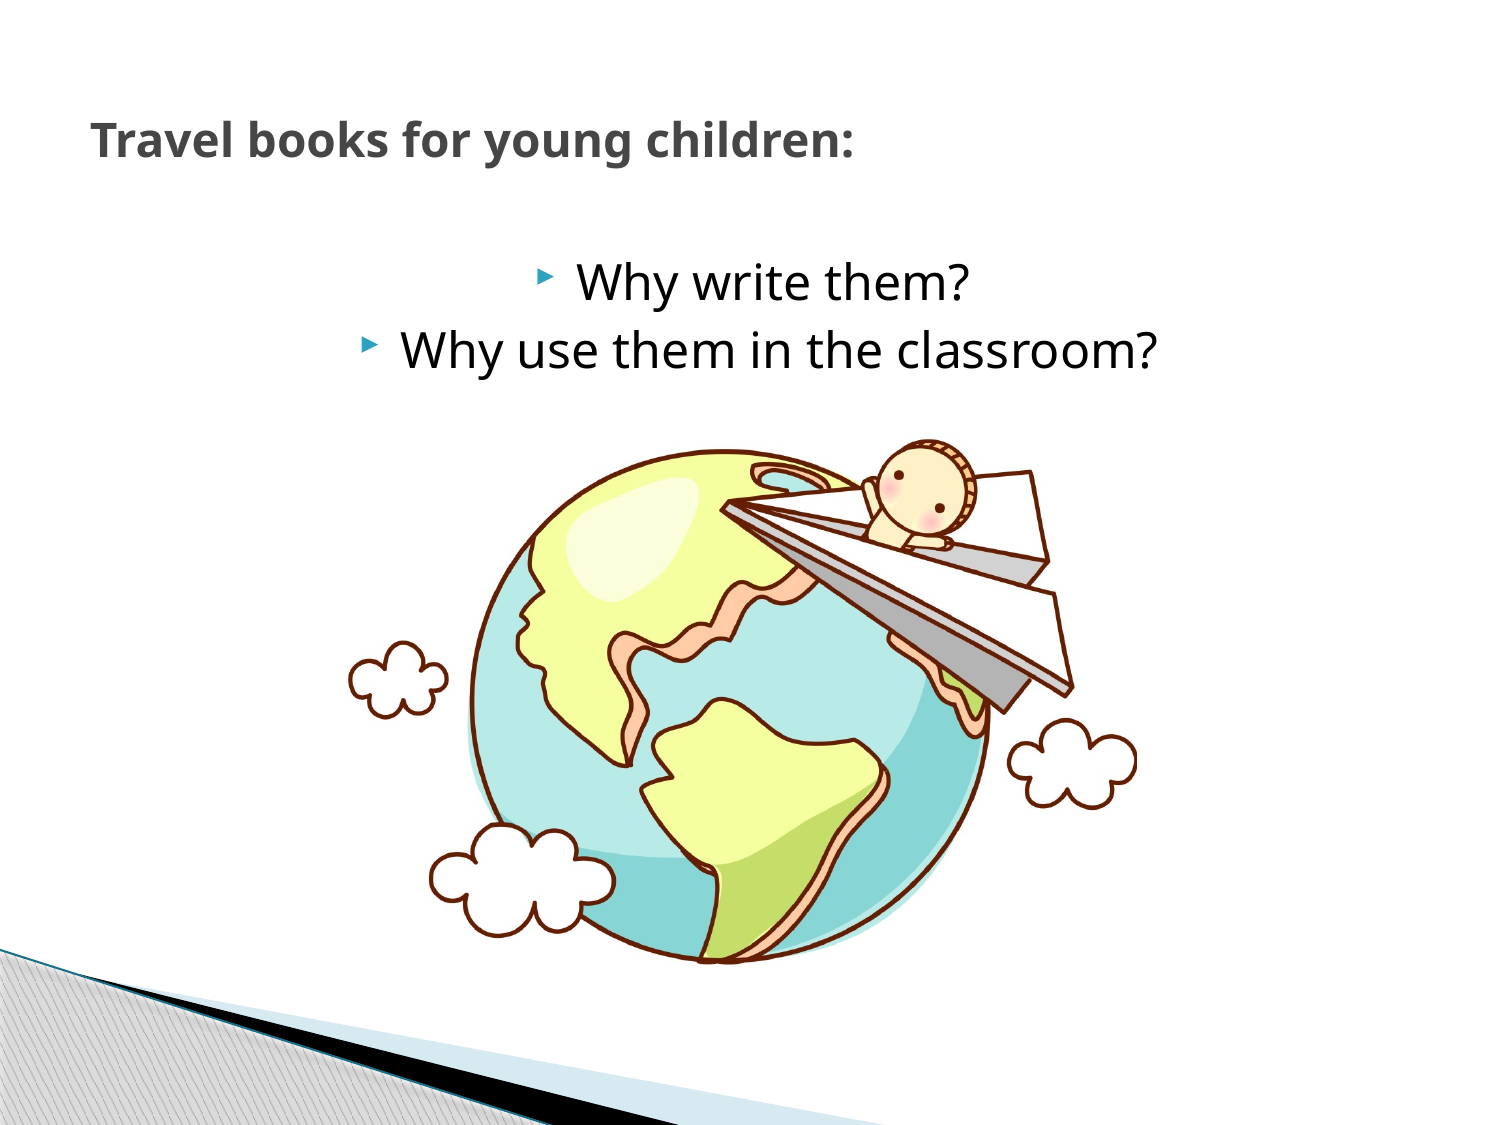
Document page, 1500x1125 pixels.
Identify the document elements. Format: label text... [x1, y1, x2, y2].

list Why write them? Why use them in the classroom? [75, 243, 1425, 388]
picture [345, 421, 1137, 988]
title Travel books for young children: [75, 45, 1425, 233]
